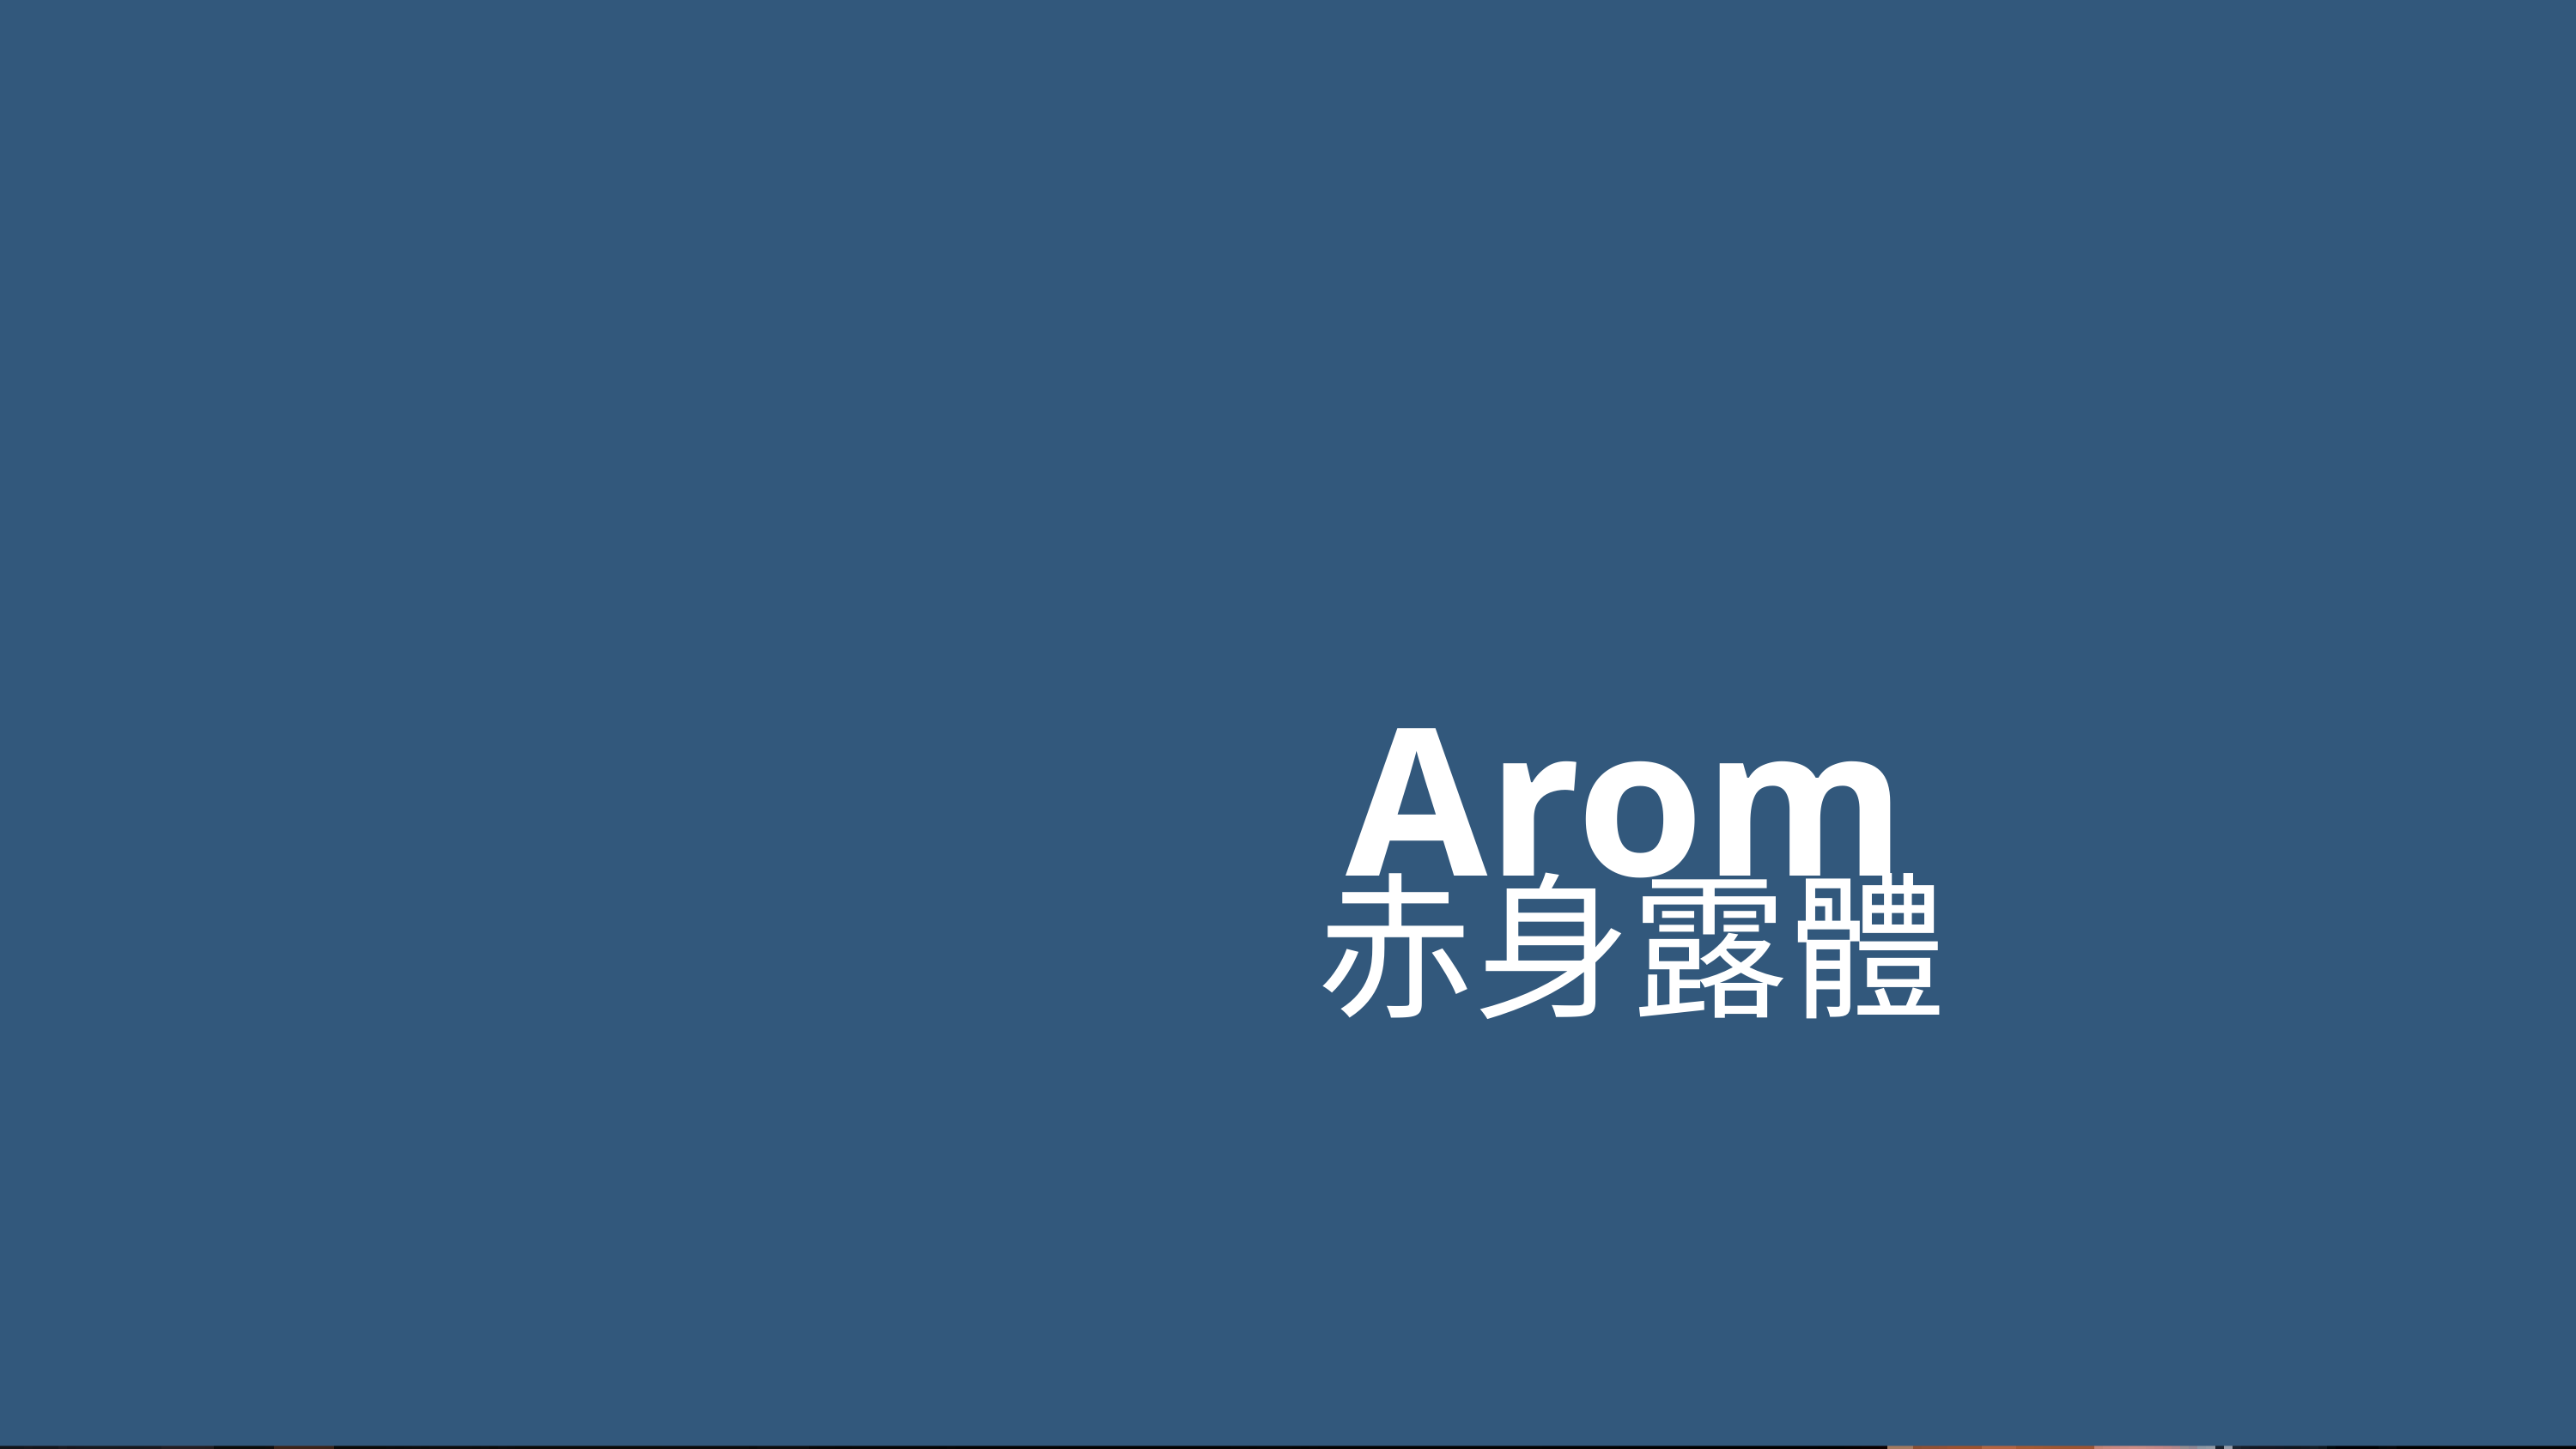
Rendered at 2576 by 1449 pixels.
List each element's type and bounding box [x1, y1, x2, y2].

picture [0, 0, 2576, 1449]
text_box [869, 434, 2359, 886]
